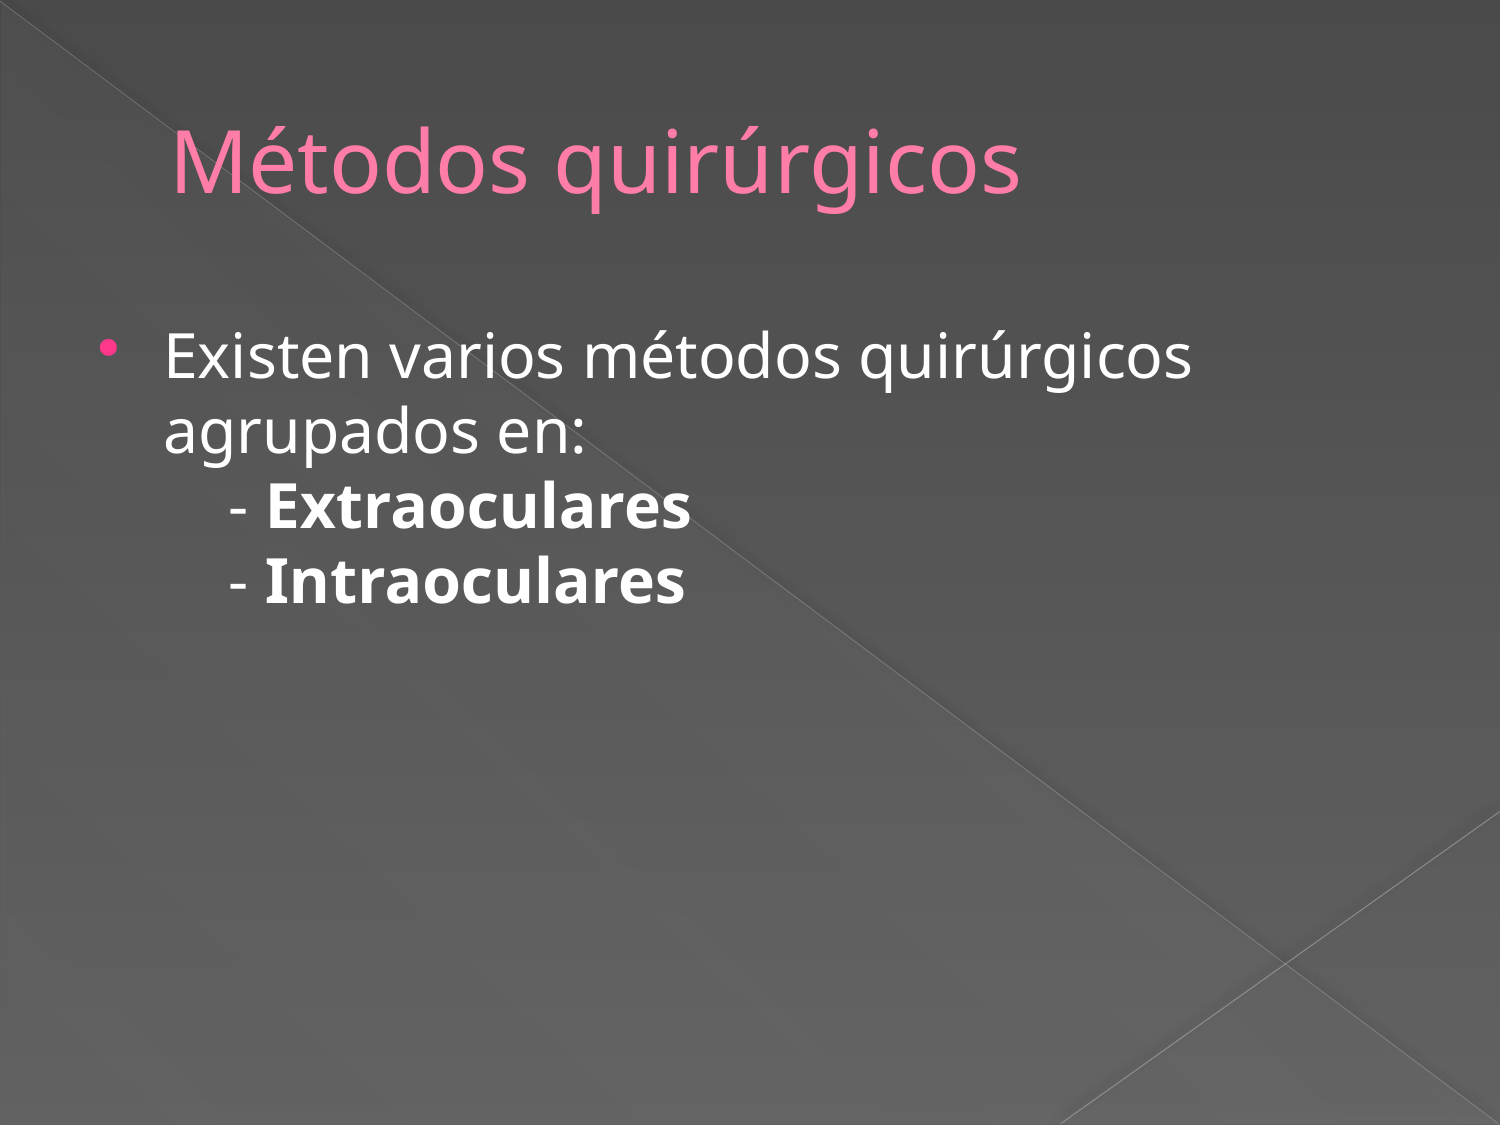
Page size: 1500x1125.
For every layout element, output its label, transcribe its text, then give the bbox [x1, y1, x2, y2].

title Métodos quirúrgicos [75, 43, 1425, 274]
list Existen varios métodos quirúrgicos agrupados en: - Extraoculares - Intraoculares [75, 308, 1425, 1059]
